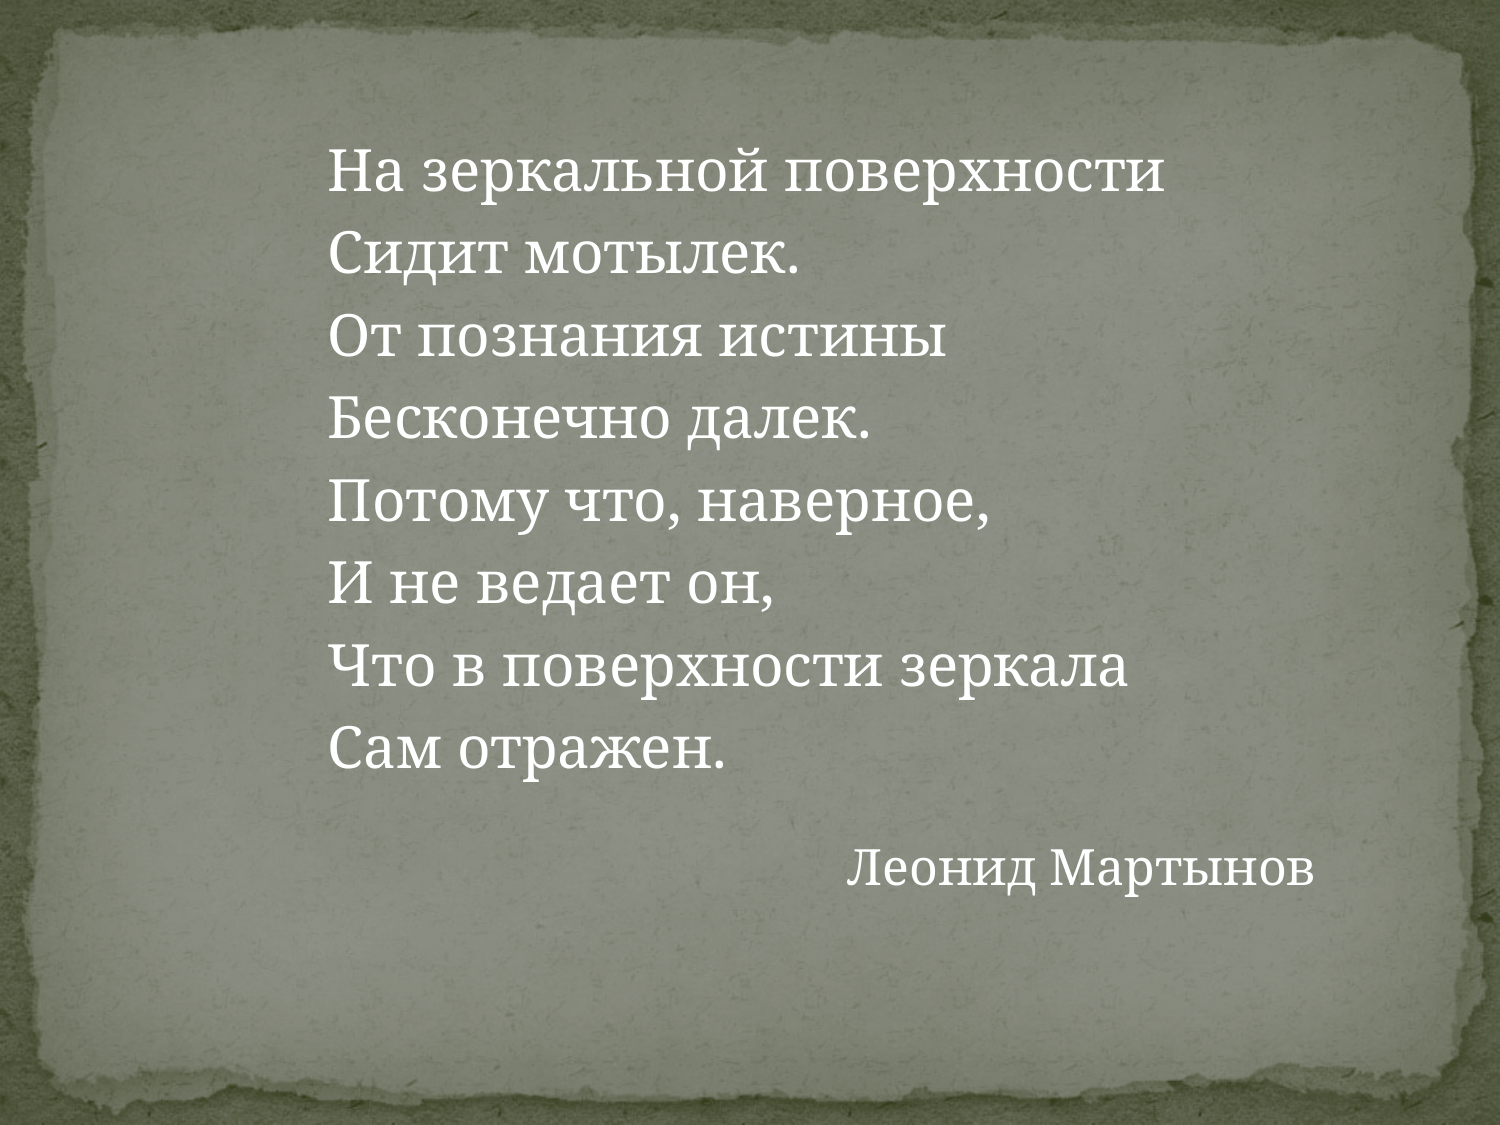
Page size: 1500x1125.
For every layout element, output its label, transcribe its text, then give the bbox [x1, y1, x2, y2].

list На зеркальной поверхности Сидит мотылек. От познания истины Бесконечно далек. Потому что, наверное, И не ведает он, Что в поверхности зеркала Сам отражен. Леонид Мартынов [312, 125, 1436, 917]
